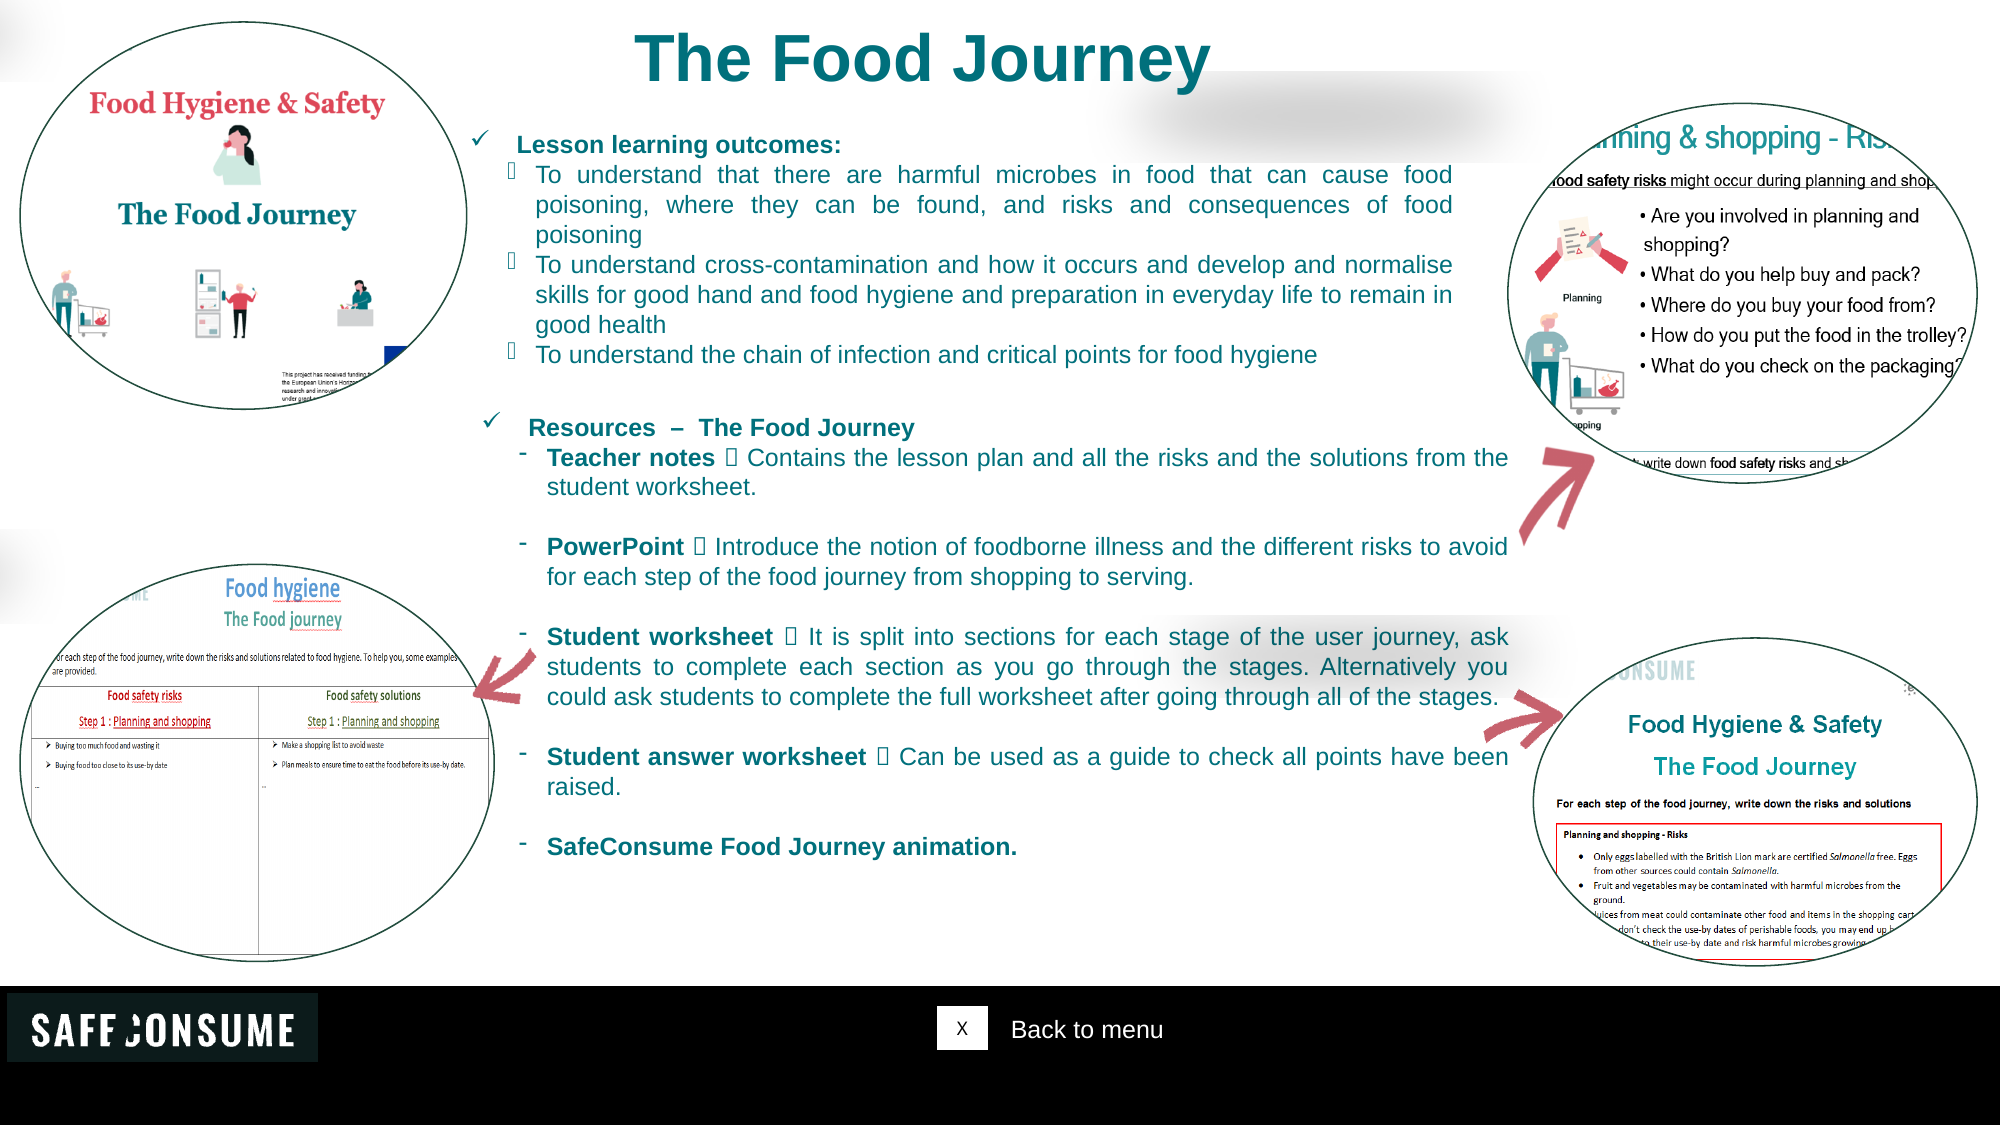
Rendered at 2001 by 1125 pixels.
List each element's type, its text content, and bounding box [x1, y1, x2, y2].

title The Food Journey [619, 7, 1679, 211]
picture [1482, 637, 1978, 966]
text_box Lesson learning outcomes: To understand that there are harmful microbes in food that can cause food poisoning, where they can be found, and risks and consequences of food poisoning To understand cross-contamination and how it occurs and develop and normalise skills for good hand and food hygiene and preparation in everyday life to remain in good health To understand the chain of infection and critical points for food hygiene [467, 121, 1470, 406]
picture [19, 564, 540, 962]
picture [20, 21, 467, 410]
text_box Resources – The Food Journey Teacher notes  Contains the lesson plan and all the risks and the solutions from the student worksheet. PowerPoint  Introduce the notion of foodborne illness and the different risks to avoid for each step of the food journey from shopping to serving. Student worksheet  It is split into sections for each stage of the user journey, ask students to complete each section as you go through the stages. Alternatively you could ask students to complete the full worksheet after going through all of the stages. Student answer worksheet  Can be used as a guide to check all points have been raised. SafeConsume Food Journey animation. [466, 403, 1526, 928]
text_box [0, 986, 2000, 1125]
picture [1494, 103, 1978, 535]
